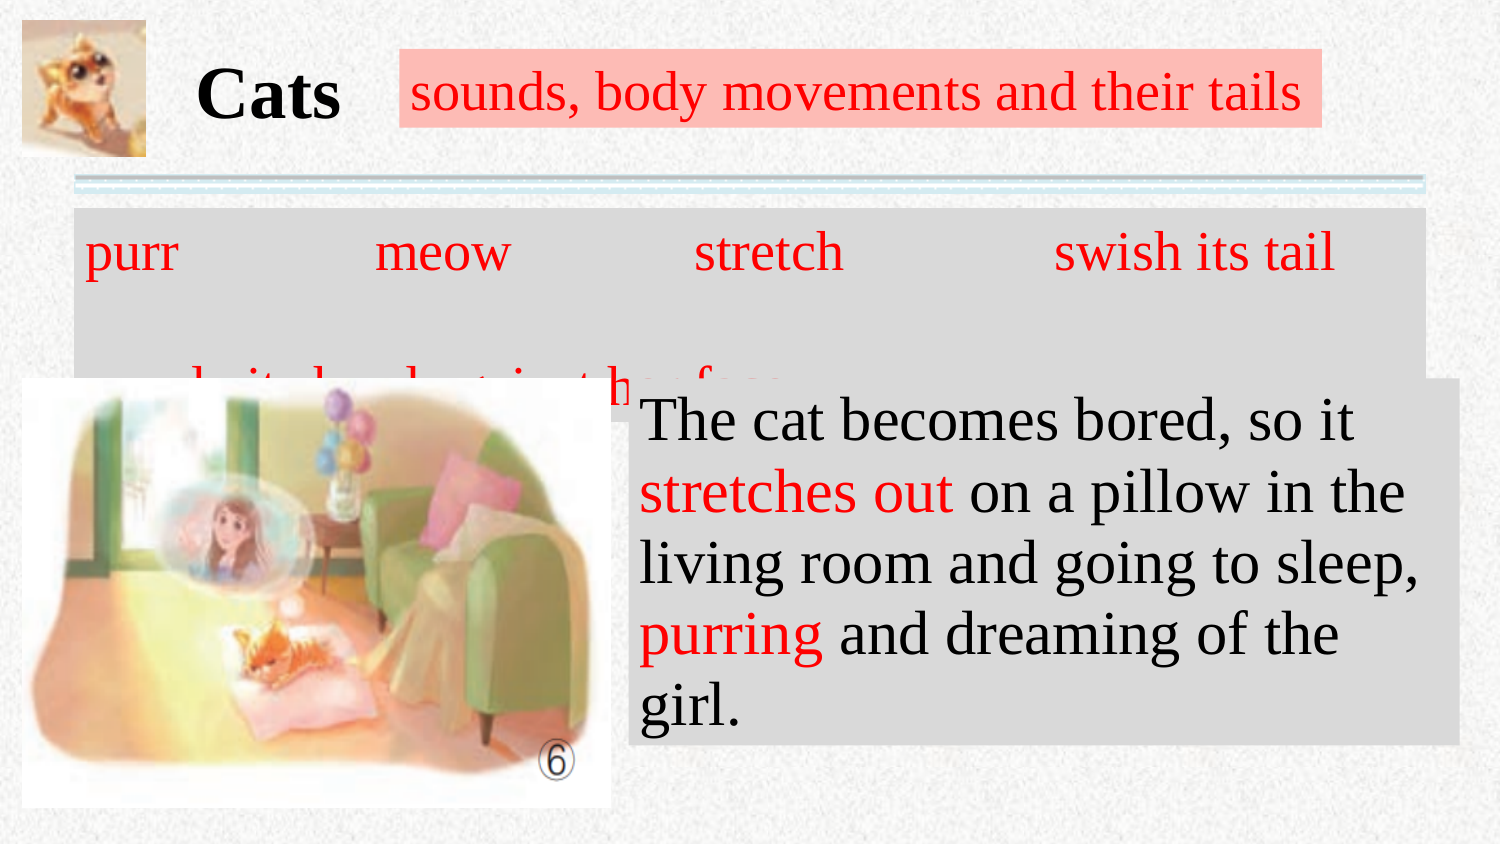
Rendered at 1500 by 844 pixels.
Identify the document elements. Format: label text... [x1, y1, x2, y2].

picture [73, 174, 1427, 194]
text_box sounds, body movements and their tails [399, 48, 1322, 128]
text_box purr meow stretch swish its tail nuzzle its head against her face [74, 208, 1426, 422]
picture [22, 20, 146, 157]
text_box Cats [184, 37, 441, 139]
text_box The cat becomes bored, so it stretches out on a pillow in the living room and going to sleep, purring and dreaming of the girl. [628, 378, 1460, 746]
picture [22, 378, 611, 808]
